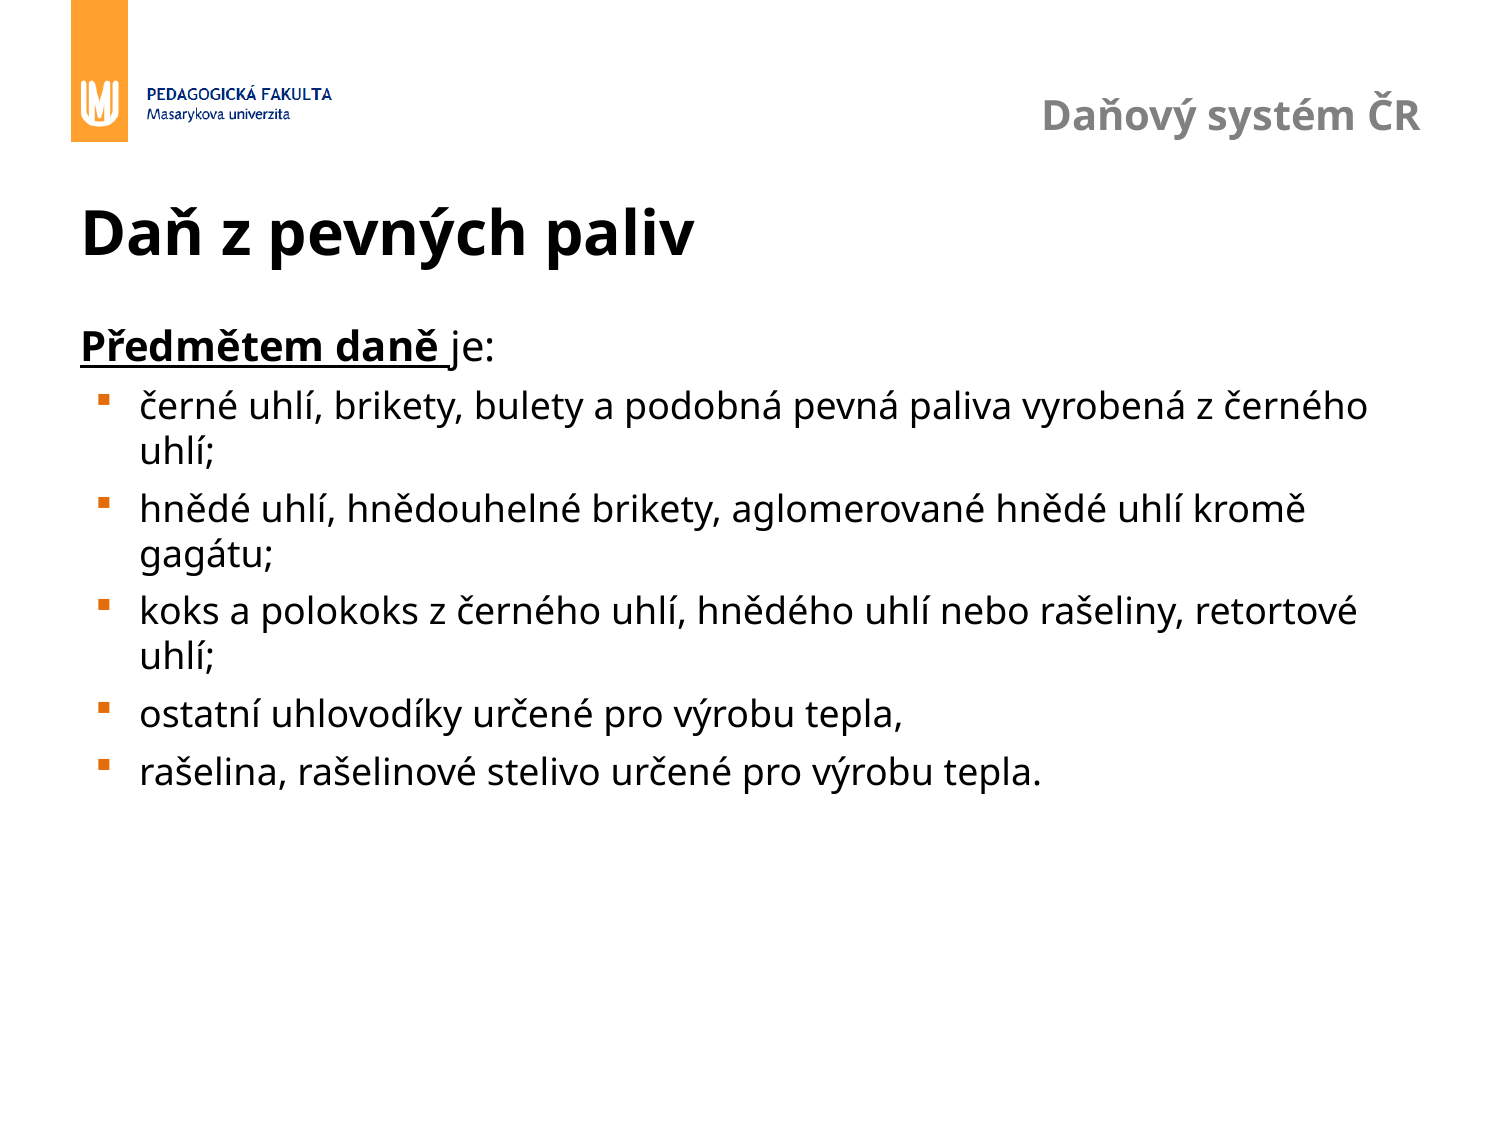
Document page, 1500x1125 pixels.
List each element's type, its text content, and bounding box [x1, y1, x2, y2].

text_box Daňový systém ČR [491, 30, 1437, 149]
text_box Daň z pevných paliv [64, 171, 1436, 290]
text_box Předmětem daně je: černé uhlí, brikety, bulety a podobná pevná paliva vyrobená z černého uhlí; hnědé uhlí, hnědouhelné brikety, aglomerované hnědé uhlí kromě gagátu; koks a polokoks z černého uhlí, hnědého uhlí nebo rašeliny, retortové uhlí; ostatní uhlovodíky určené pro výrobu tepla, rašelina, rašelinové stelivo určené pro výrobu tepla. [64, 312, 1436, 1065]
picture [0, 0, 381, 148]
